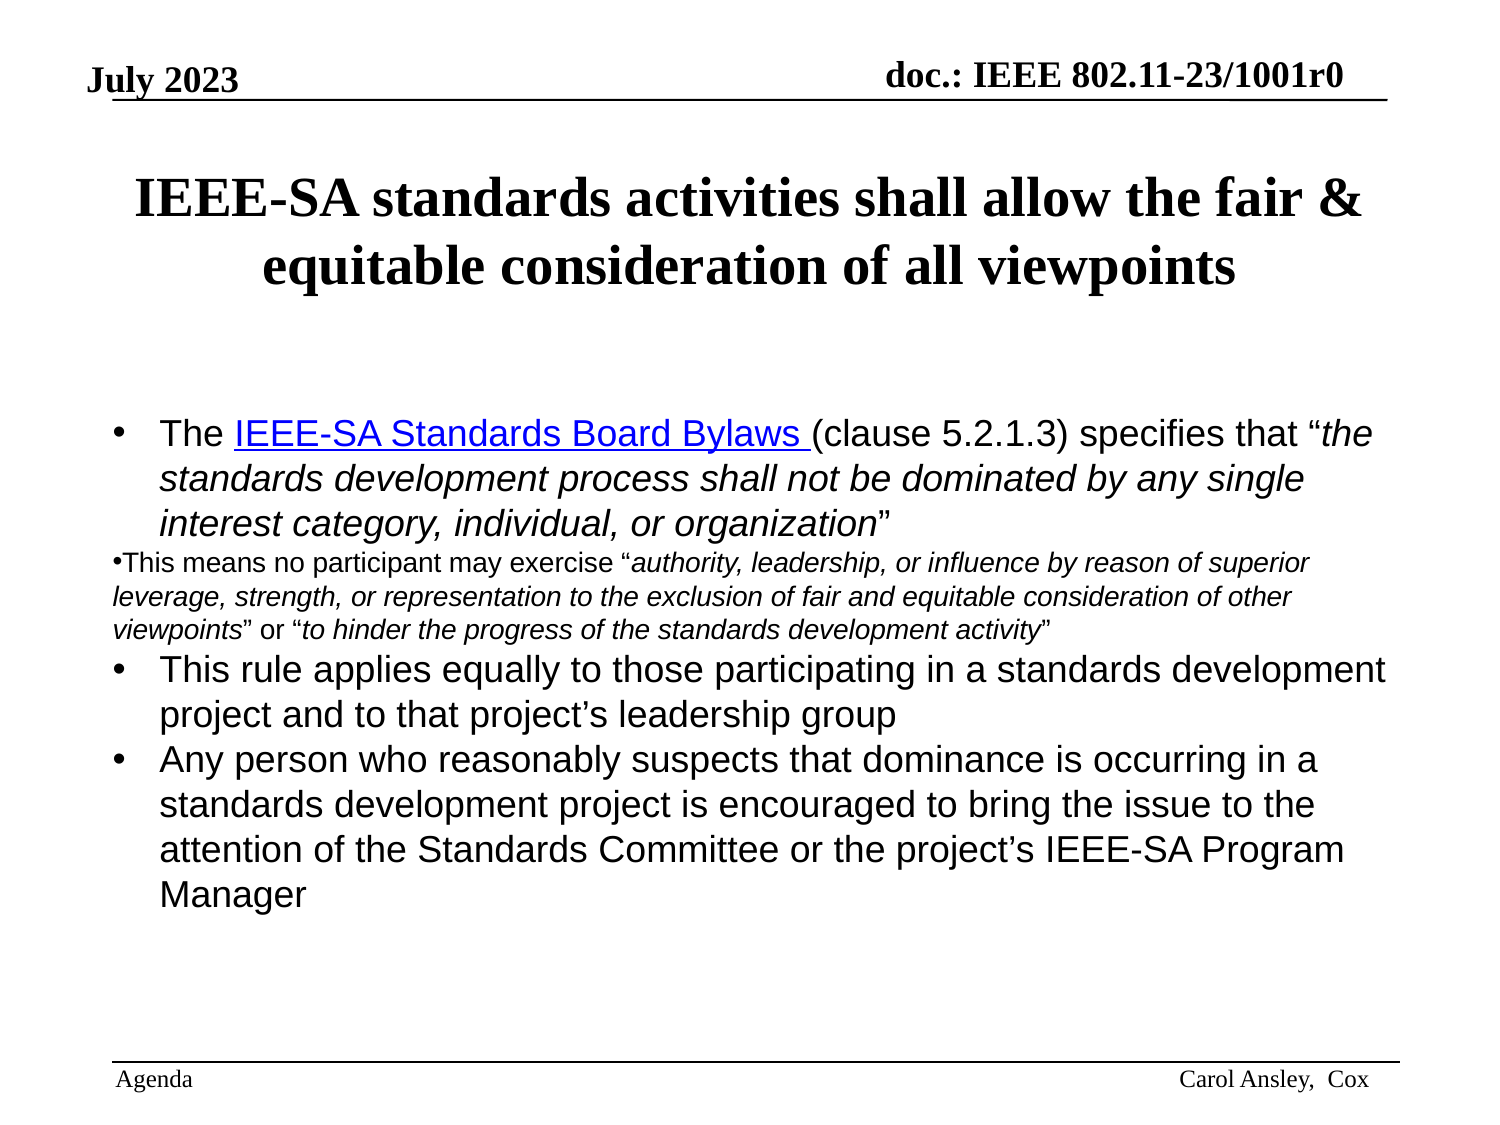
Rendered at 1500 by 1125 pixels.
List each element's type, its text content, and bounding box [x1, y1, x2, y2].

title IEEE-SA standards activities shall allow the fair & equitable consideration of all viewpoints [111, 139, 1388, 316]
list The IEEE-SA Standards Board Bylaws (clause 5.2.1.3) specifies that “the standards development process shall not be dominated by any single interest category, individual, or organization” This means no participant may exercise “authority, leadership, or influence by reason of superior leverage, strength, or representation to the exclusion of fair and equitable consideration of other viewpoints” or “to hinder the progress of the standards development activity” This rule applies equally to those participating in a standards development project and to that project’s leadership group Any person who reasonably suspects that dominance is occurring in a standards development project is encouraged to bring the issue to the attention of the Standards Committee or the project’s IEEE-SA Program Manager [111, 324, 1388, 1001]
